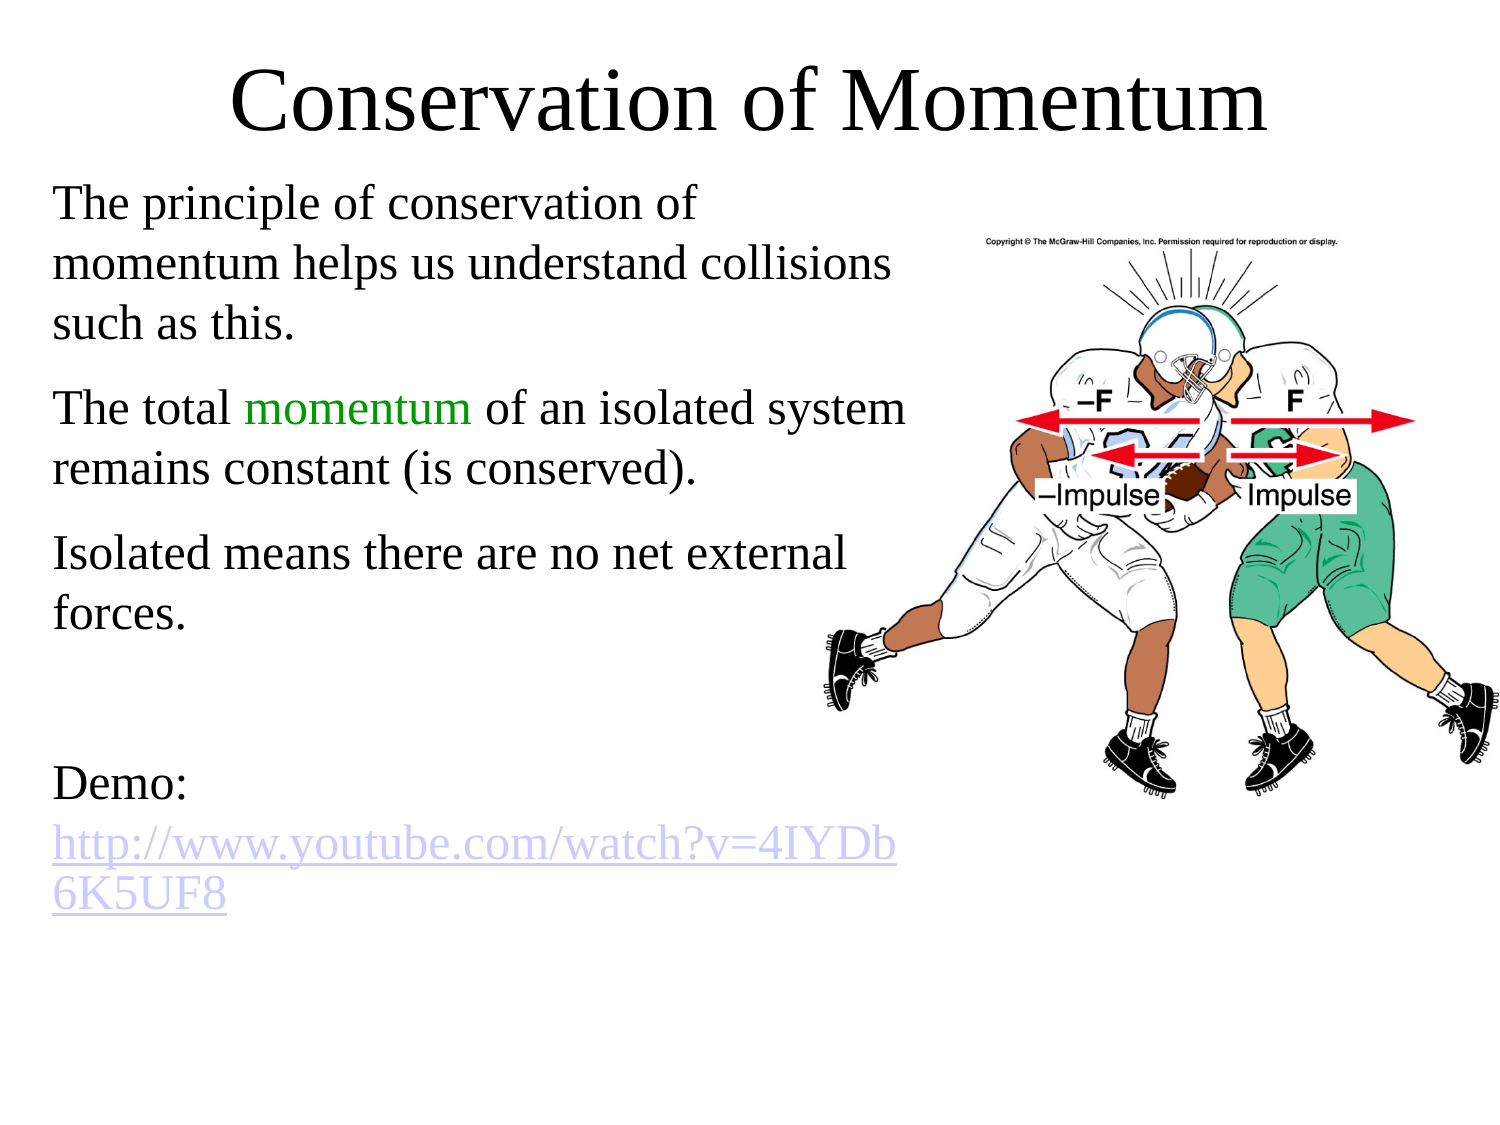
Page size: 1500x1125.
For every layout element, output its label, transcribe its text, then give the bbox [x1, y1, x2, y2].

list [821, 237, 1500, 801]
title Conservation of Momentum [112, 0, 1388, 188]
text_box The principle of conservation of momentum helps us understand collisions such as this. The total momentum of an isolated system remains constant (is conserved). Isolated means there are no net external forces. Demo: http://www.youtube.com/watch?v=4IYDb6K5UF8 [37, 162, 925, 1048]
